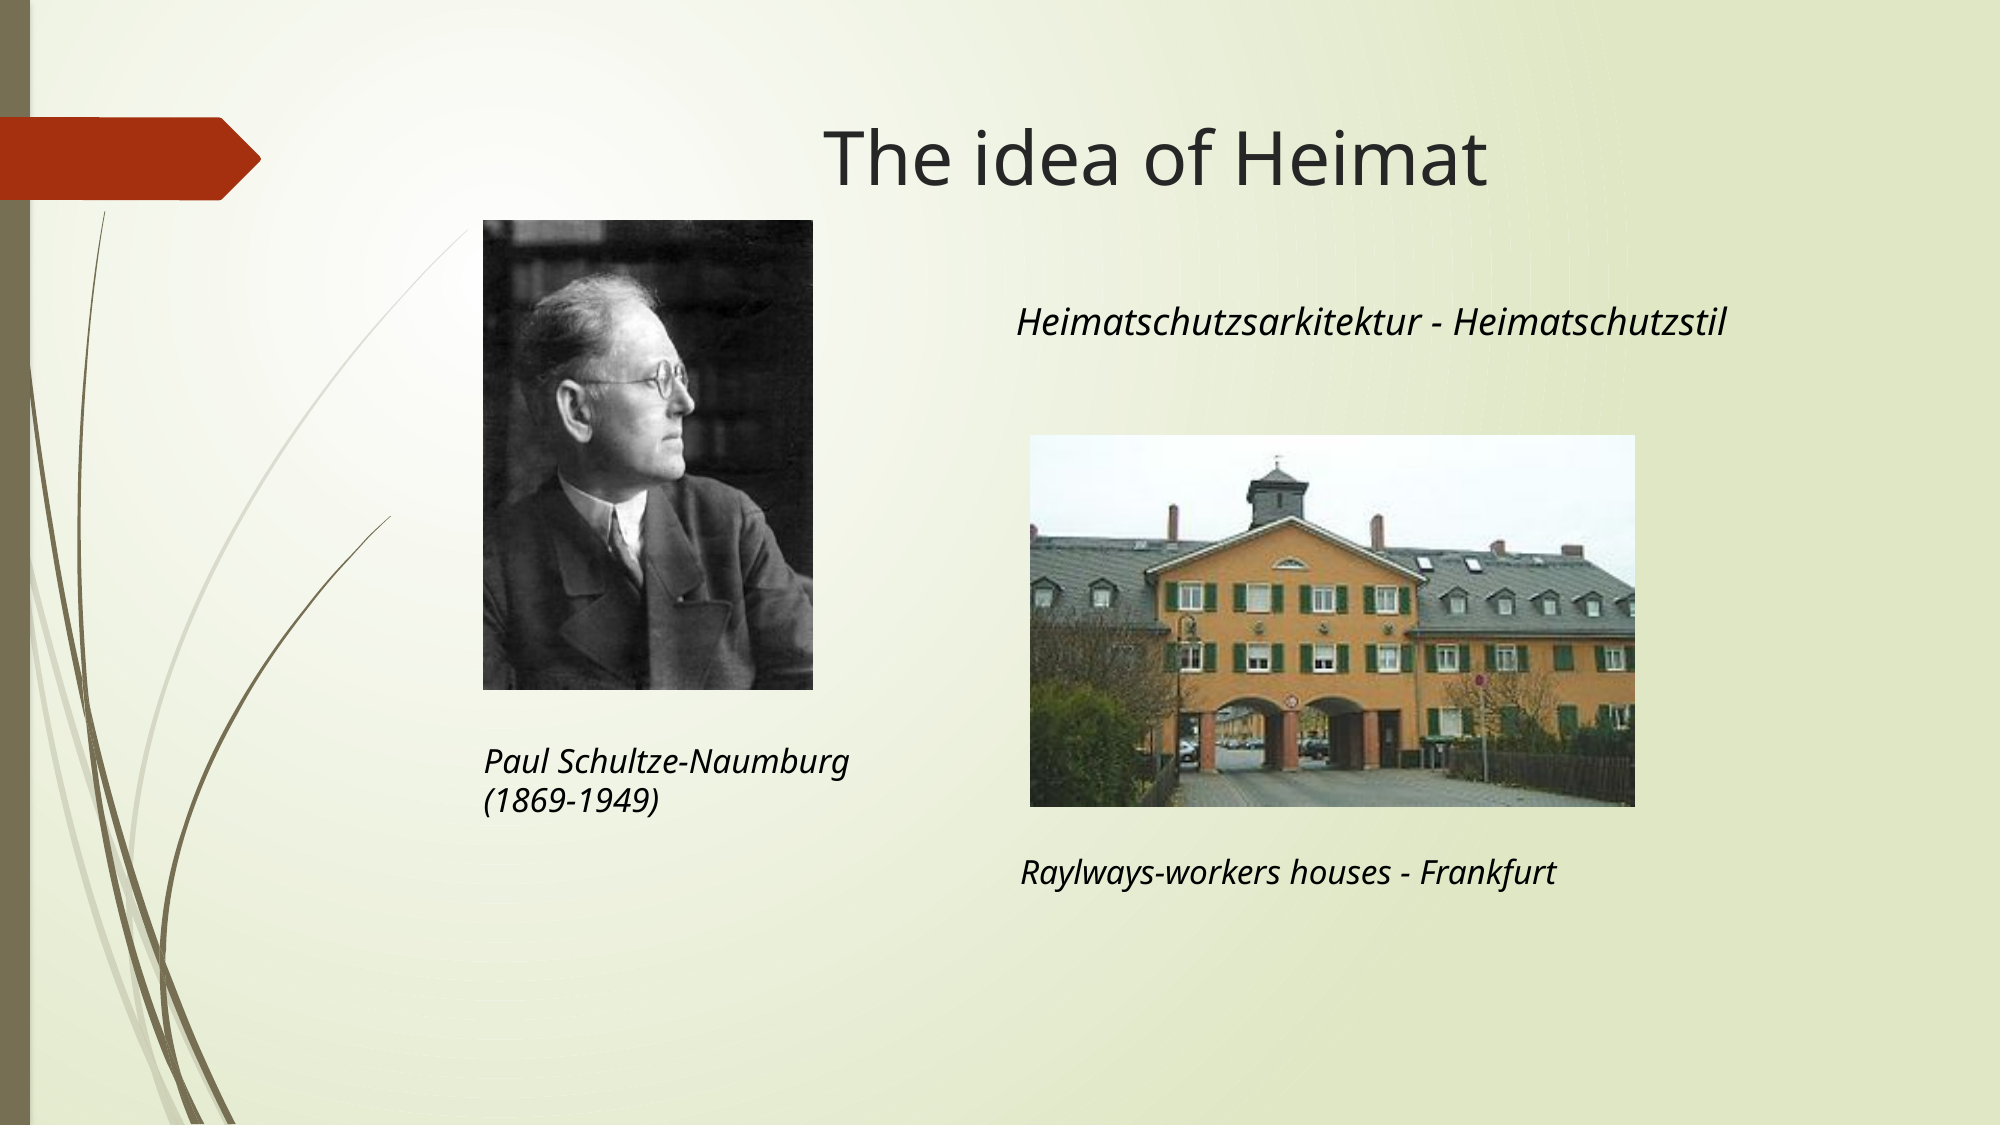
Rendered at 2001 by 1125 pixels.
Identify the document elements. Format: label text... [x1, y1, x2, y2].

picture [1030, 435, 1635, 807]
title The idea of Heimat [425, 102, 1888, 313]
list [483, 219, 813, 690]
text_box Heimatschutzsarkitektur - Heimatschutzstil [1001, 290, 1743, 350]
text_box Raylways-workers houses - Frankfurt [1005, 843, 1572, 899]
text_box Paul Schultze-Naumburg (1869-1949) [468, 732, 866, 827]
